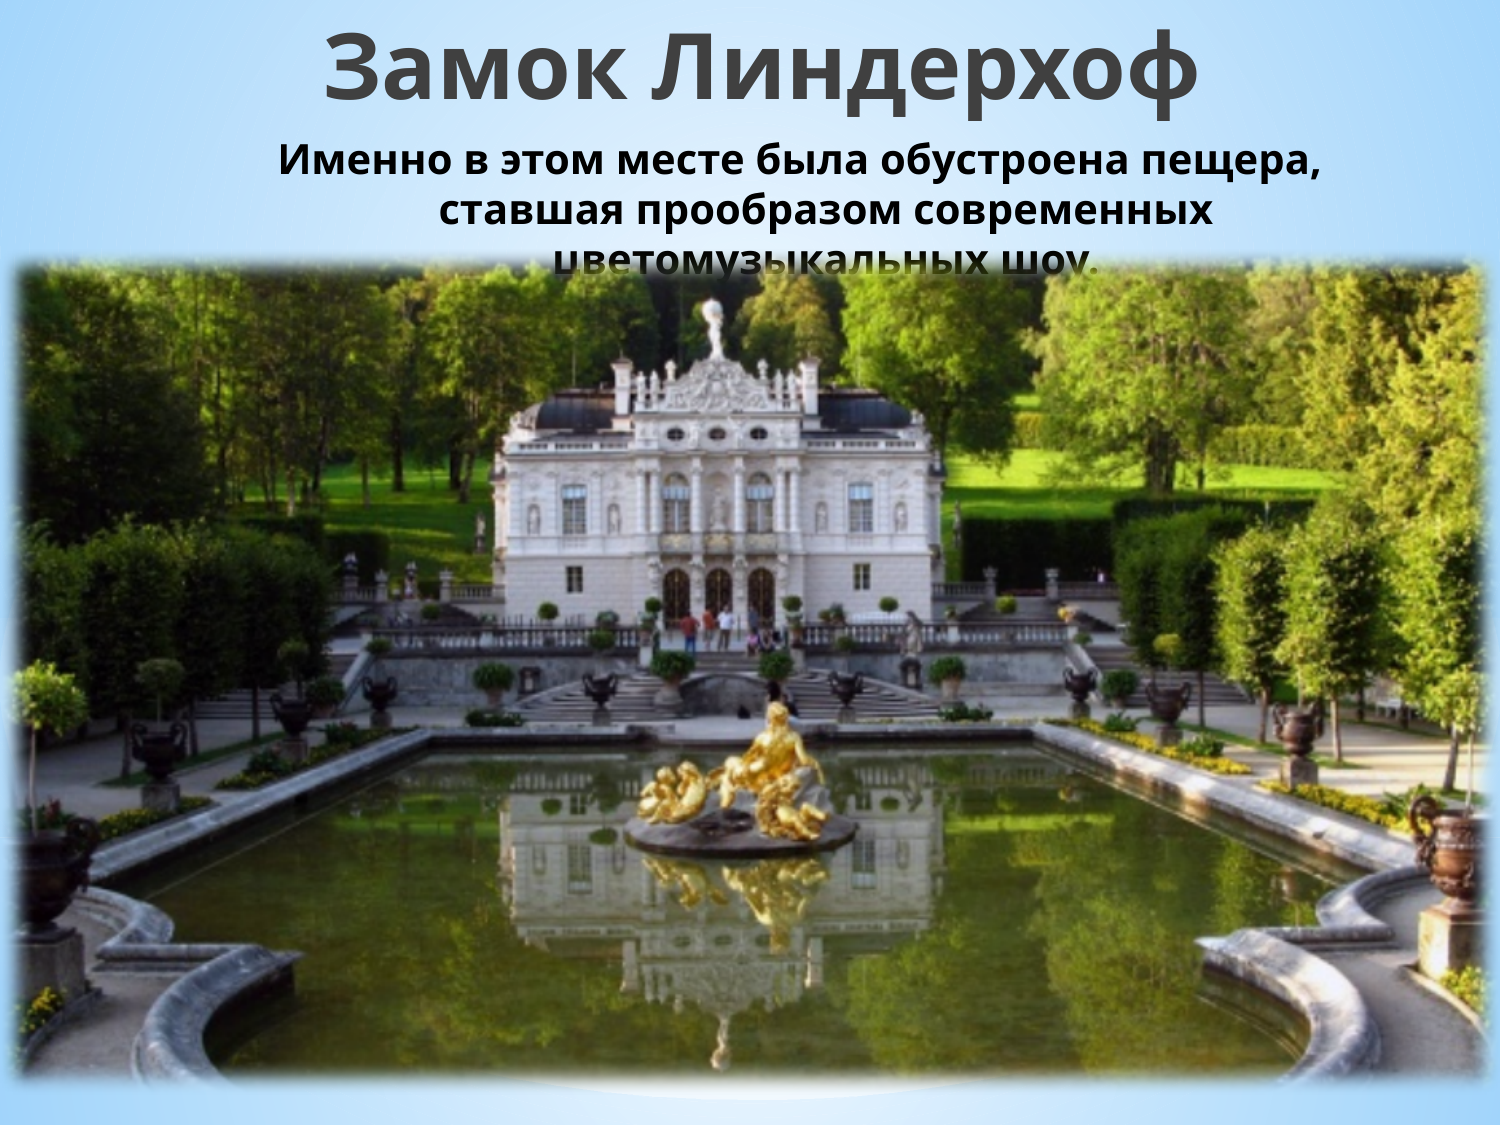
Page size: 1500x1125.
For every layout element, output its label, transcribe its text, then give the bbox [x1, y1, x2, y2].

text_box Замок Линдерхоф [100, 0, 1217, 130]
text_box [620, 0, 1308, 188]
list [0, 248, 1500, 1095]
title Именно в этом месте была обустроена пещера, ставшая прообразом современных цветомузыкальных шоу. [183, 125, 1417, 246]
